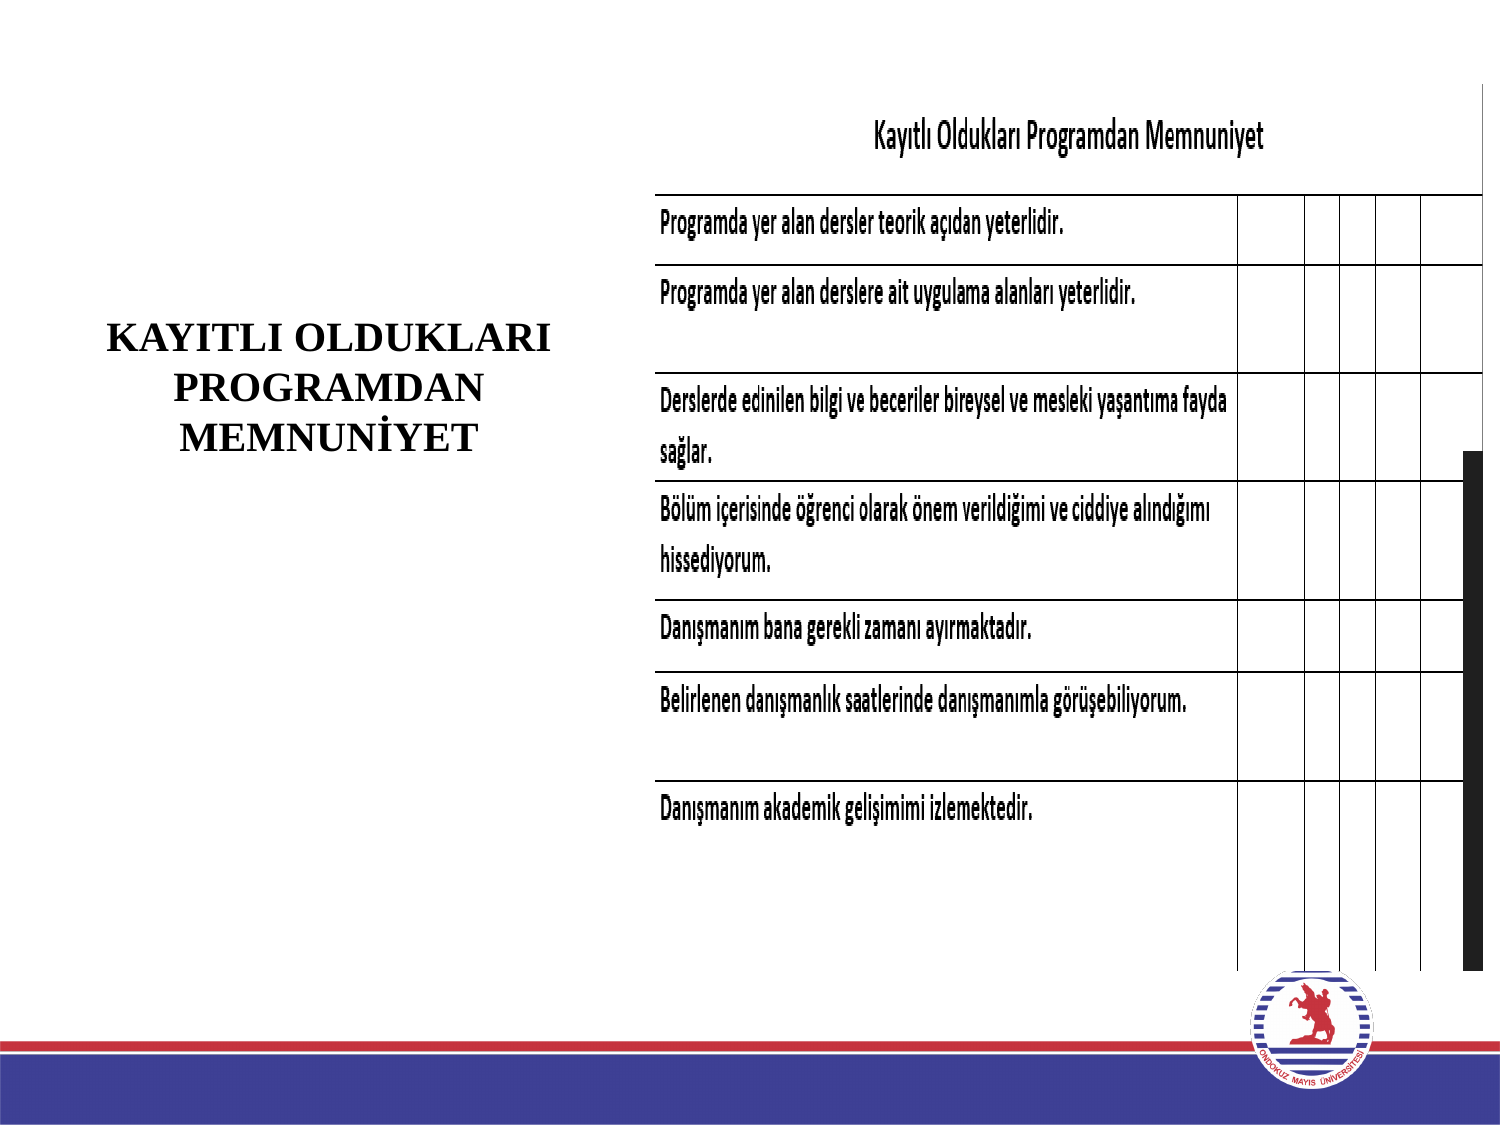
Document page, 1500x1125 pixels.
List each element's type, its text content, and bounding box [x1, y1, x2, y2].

picture [0, 84, 1500, 1125]
list KAYITLI OLDUKLARI PROGRAMDAN MEMNUNİYET [41, 302, 617, 1010]
